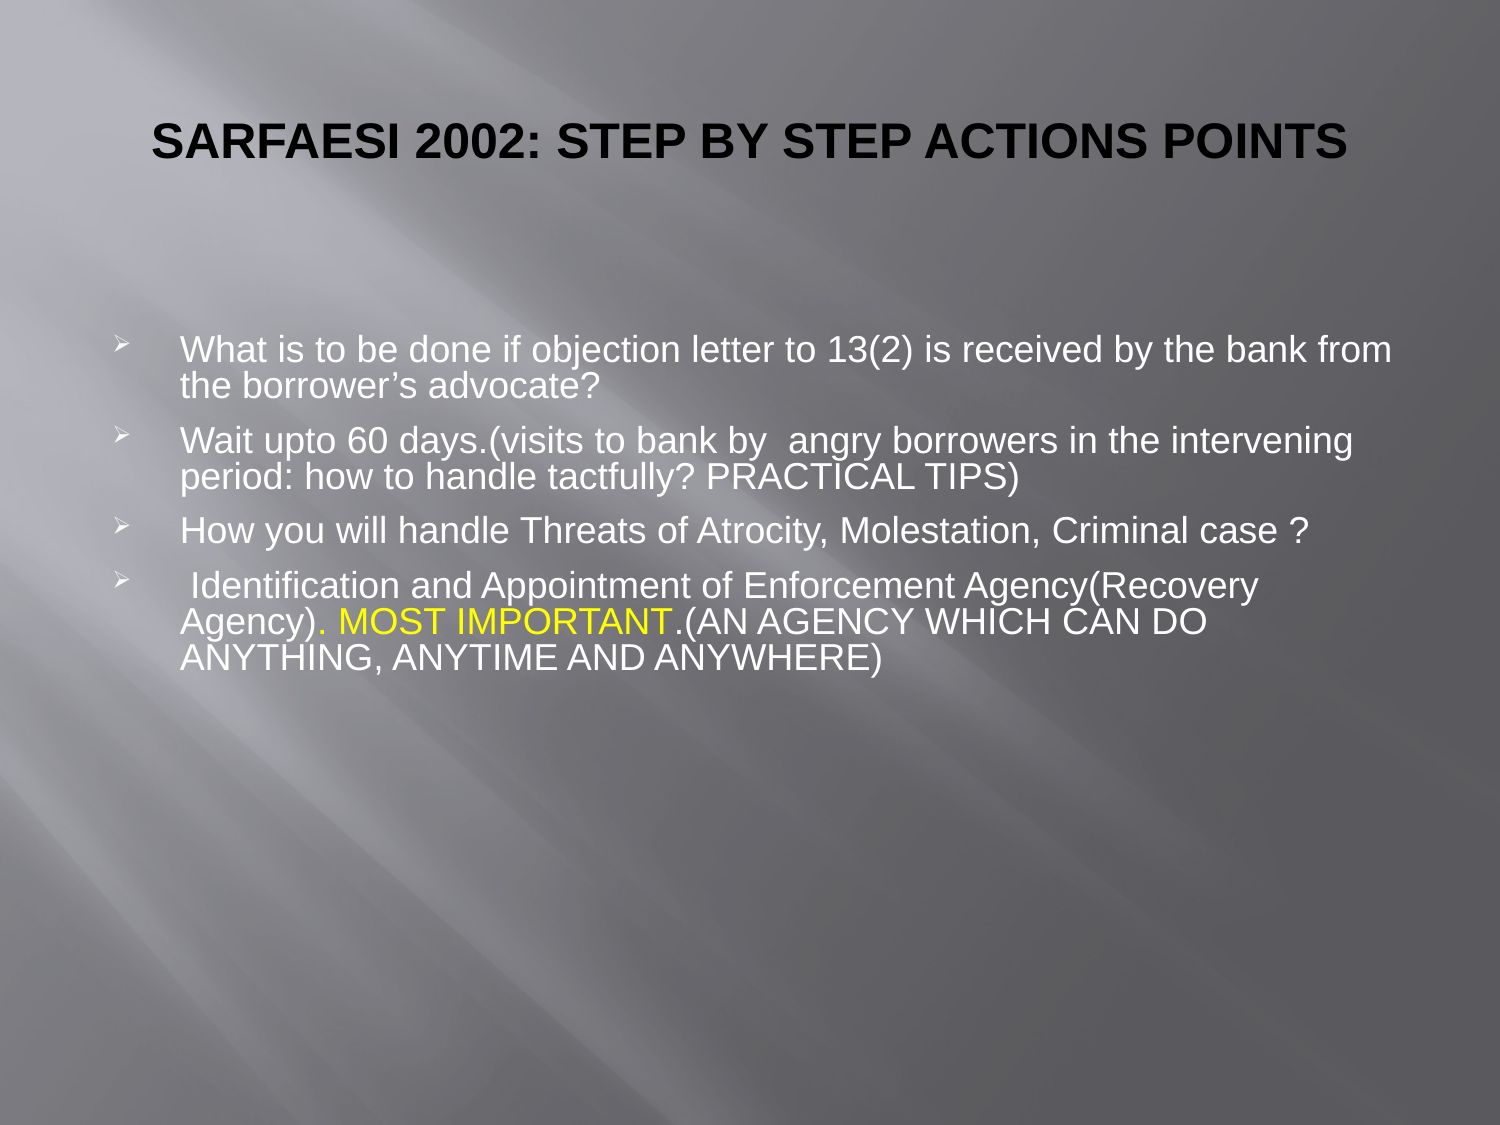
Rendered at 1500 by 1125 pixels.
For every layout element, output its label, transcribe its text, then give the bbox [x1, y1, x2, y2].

list What is to be done if objection letter to 13(2) is received by the bank from the borrower’s advocate? Wait upto 60 days.(visits to bank by angry borrowers in the intervening period: how to handle tactfully? PRACTICAL TIPS) How you will handle Threats of Atrocity, Molestation, Criminal case ? Identification and Appointment of Enforcement Agency(Recovery Agency). MOST IMPORTANT.(AN AGENCY WHICH CAN DO ANYTHING, ANYTIME AND ANYWHERE) [75, 262, 1425, 1035]
title SARFAESI 2002: STEP BY STEP ACTIONS POINTS [75, 45, 1425, 233]
